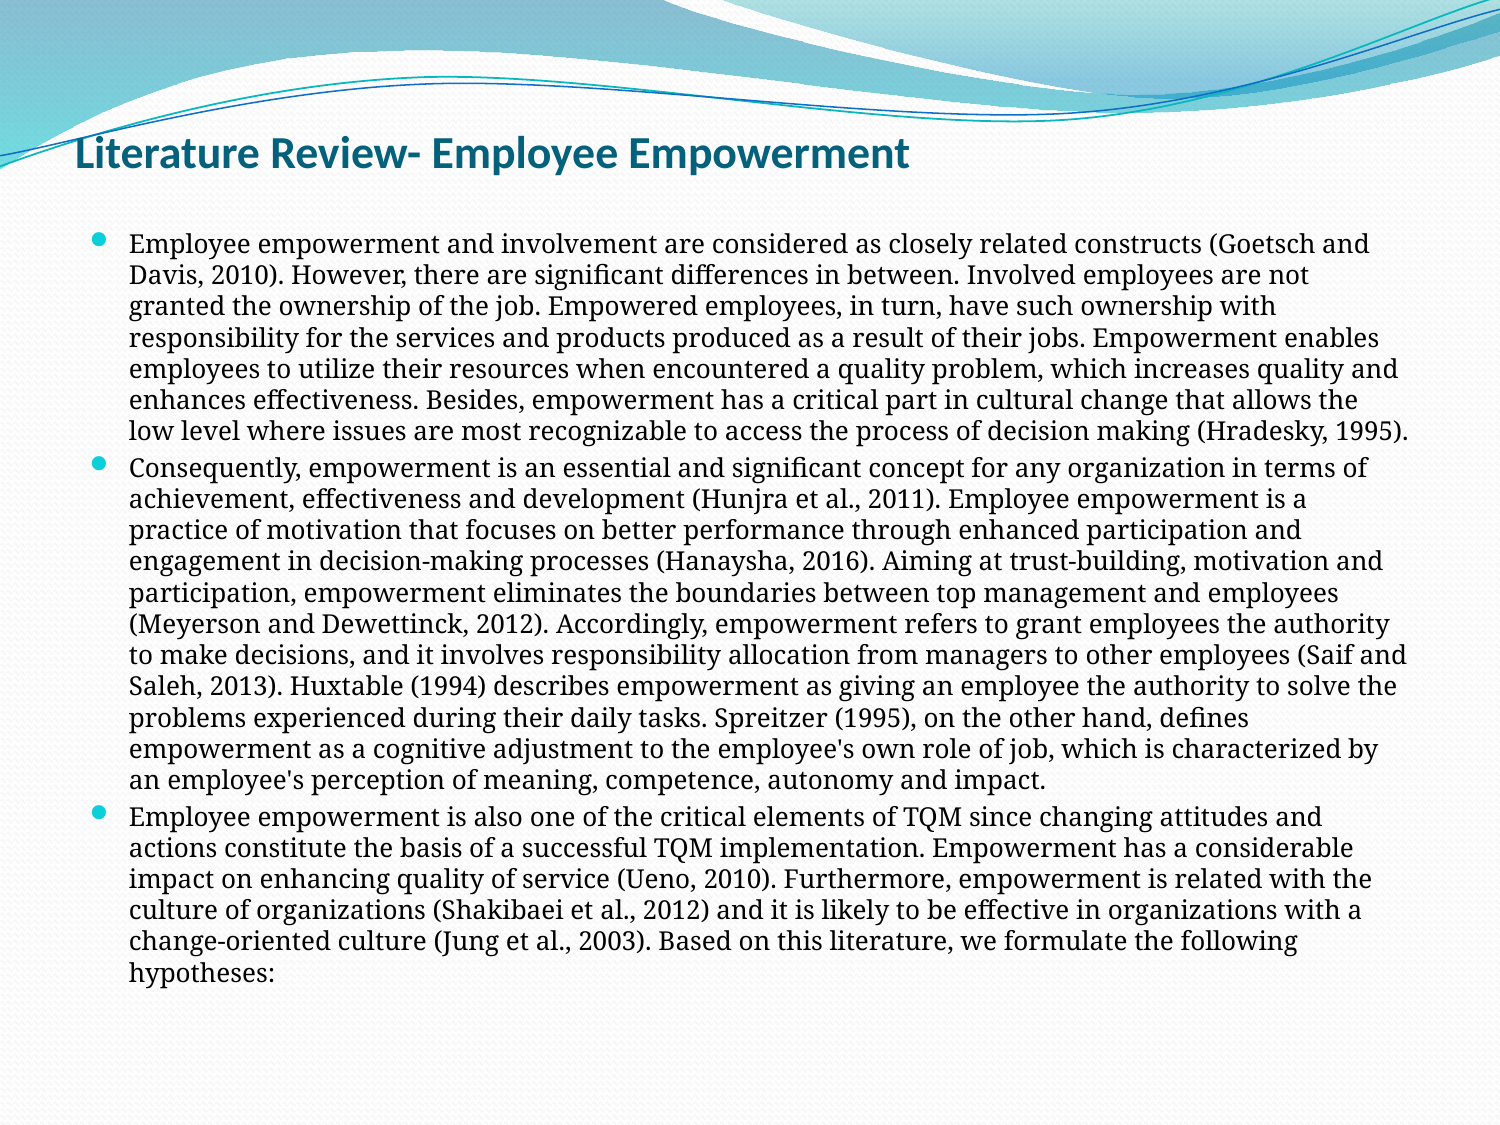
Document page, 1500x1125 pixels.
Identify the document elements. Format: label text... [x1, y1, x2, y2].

title Literature Review- Employee Empowerment [75, 115, 1425, 219]
list Employee empowerment and involvement are considered as closely related constructs (Goetsch and Davis, 2010). However, there are significant differences in between. Involved employees are not granted the ownership of the job. Empowered employees, in turn, have such ownership with responsibility for the services and products produced as a result of their jobs. Empowerment enables employees to utilize their resources when encountered a quality problem, which increases quality and enhances effectiveness. Besides, empowerment has a critical part in cultural change that allows the low level where issues are most recognizable to access the process of decision making (Hradesky, 1995). Consequently, empowerment is an essential and significant concept for any organization in terms of achievement, effectiveness and development (Hunjra et al., 2011). Employee empowerment is a practice of motivation that focuses on better performance through enhanced participation and engagement in decision-making processes (Hanaysha, 2016). Aiming at trust-building, motivation and participation, empowerment eliminates the boundaries between top management and employees (Meyerson and Dewettinck, 2012). Accordingly, empowerment refers to grant employees the authority to make decisions, and it involves responsibility allocation from managers to other employees (Saif and Saleh, 2013). Huxtable (1994) describes empowerment as giving an employee the authority to solve the problems experienced during their daily tasks. Spreitzer (1995), on the other hand, defines empowerment as a cognitive adjustment to the employee's own role of job, which is characterized by an employee's perception of meaning, competence, autonomy and impact. Employee empowerment is also one of the critical elements of TQM since changing attitudes and actions constitute the basis of a successful TQM implementation. Empowerment has a considerable impact on enhancing quality of service (Ueno, 2010). Furthermore, empowerment is related with the culture of organizations (Shakibaei et al., 2012) and it is likely to be effective in organizations with a change-oriented culture (Jung et al., 2003). Based on this literature, we formulate the following hypotheses: [75, 219, 1425, 1038]
